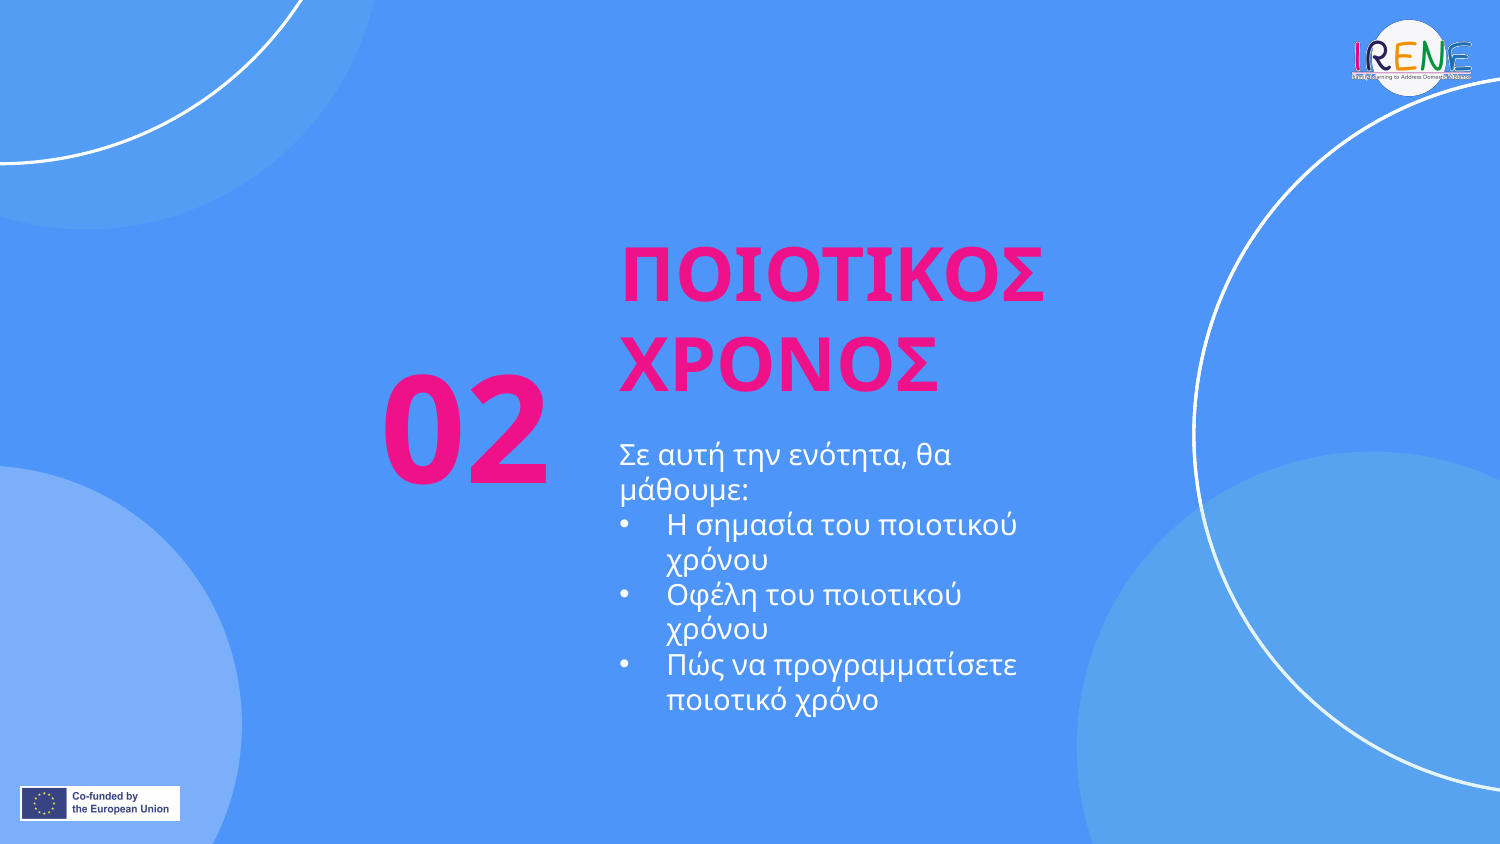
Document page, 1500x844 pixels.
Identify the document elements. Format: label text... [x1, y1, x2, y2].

subtitle Σε αυτή την ενότητα, θα μάθουμε: Η σημασία του ποιοτικού χρόνου Οφέλη του ποιοτικού χρόνου Πώς να προγραμματίσετε ποιοτικό χρόνο [604, 422, 1077, 544]
picture [1319, 19, 1500, 98]
text_box [1076, 451, 1500, 844]
title ΠΟΙΟΤΙΚΟΣ ΧΡΟΝΟΣ [604, 334, 1077, 422]
picture [19, 786, 180, 821]
text_box [0, 466, 242, 844]
title 02 [241, 319, 567, 529]
text_box [1193, 107, 1500, 506]
